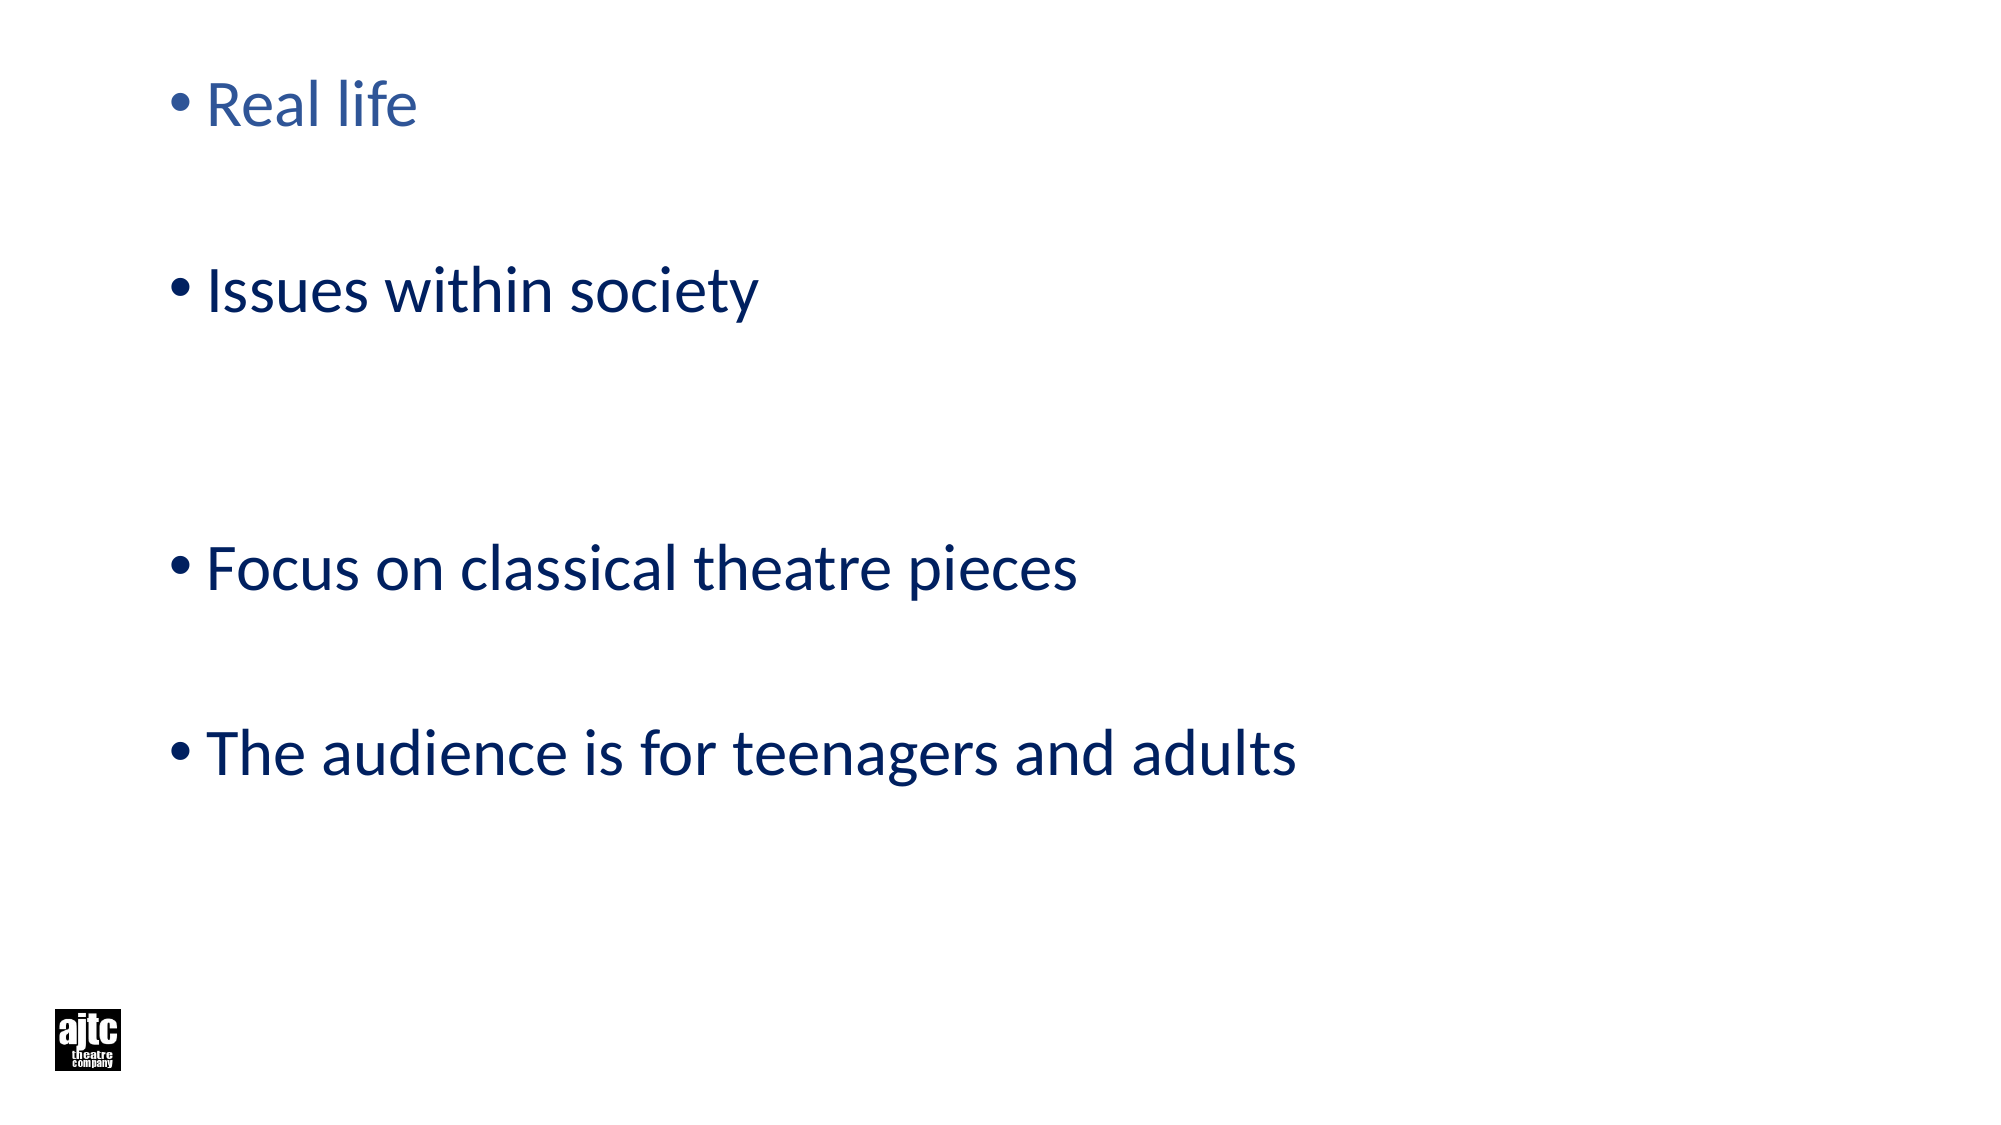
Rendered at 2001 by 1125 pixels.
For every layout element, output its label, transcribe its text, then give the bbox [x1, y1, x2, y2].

list Real life Issues within society Focus on classical theatre pieces The audience is for teenagers and adults [153, 61, 1879, 776]
picture [55, 1009, 121, 1071]
